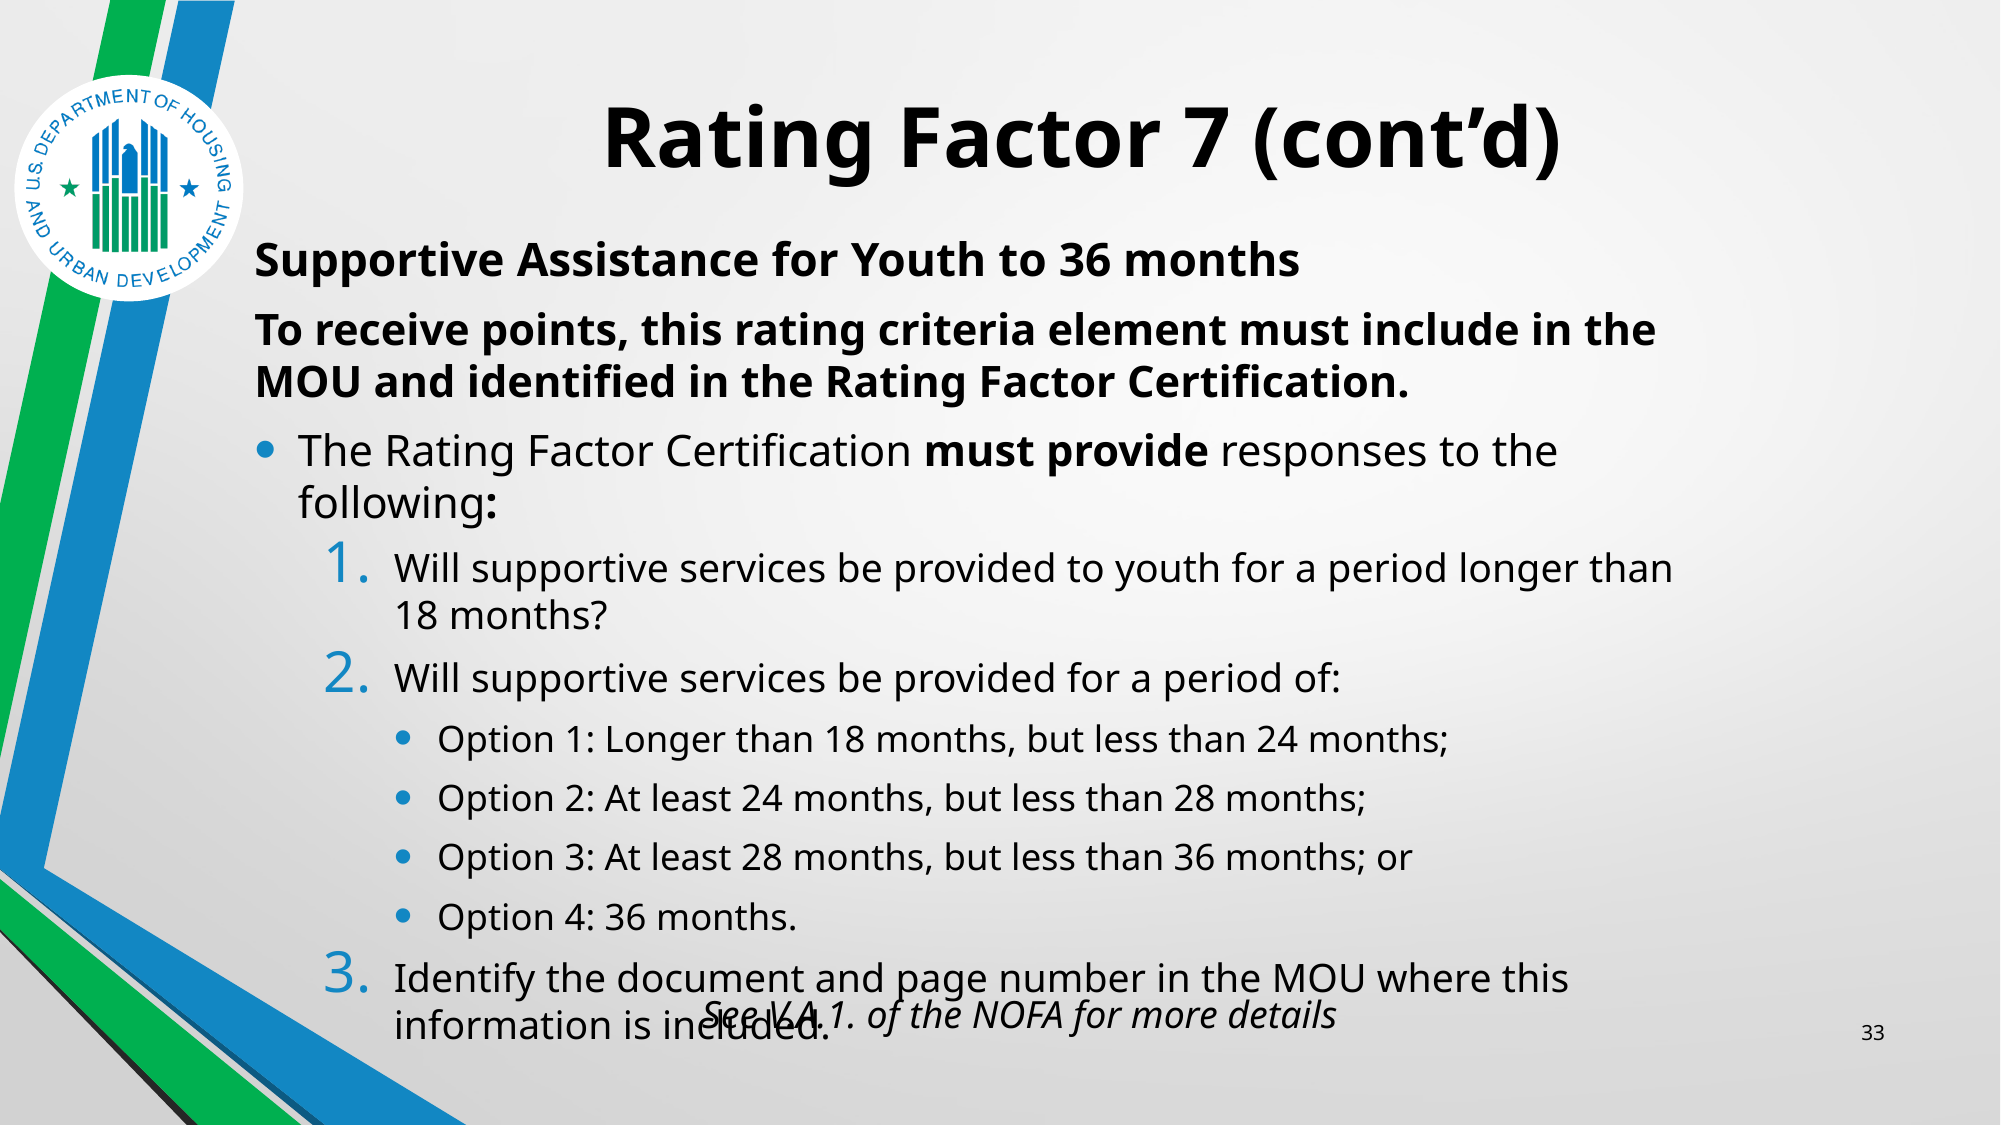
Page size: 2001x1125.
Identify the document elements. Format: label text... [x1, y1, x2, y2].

picture [26, 89, 231, 287]
list Supportive Assistance for Youth to 36 months To receive points, this rating criteria element must include in the MOU and identified in the Rating Factor Certification. The Rating Factor Certification must provide responses to the following: Will supportive services be provided to youth for a period longer than 18 months? Will supportive services be provided for a period of: Option 1: Longer than 18 months, but less than 24 months; Option 2: At least 24 months, but less than 28 months; Option 3: At least 28 months, but less than 36 months; or Option 4: 36 months. Identify the document and page number in the MOU where this information is included. [239, 223, 1708, 1064]
slide_number 33 [1809, 1003, 1900, 1064]
title Rating Factor 7 (cont’d) [239, 27, 1925, 241]
text_box See V.A.1. of the NOFA for more details [687, 983, 1353, 1044]
